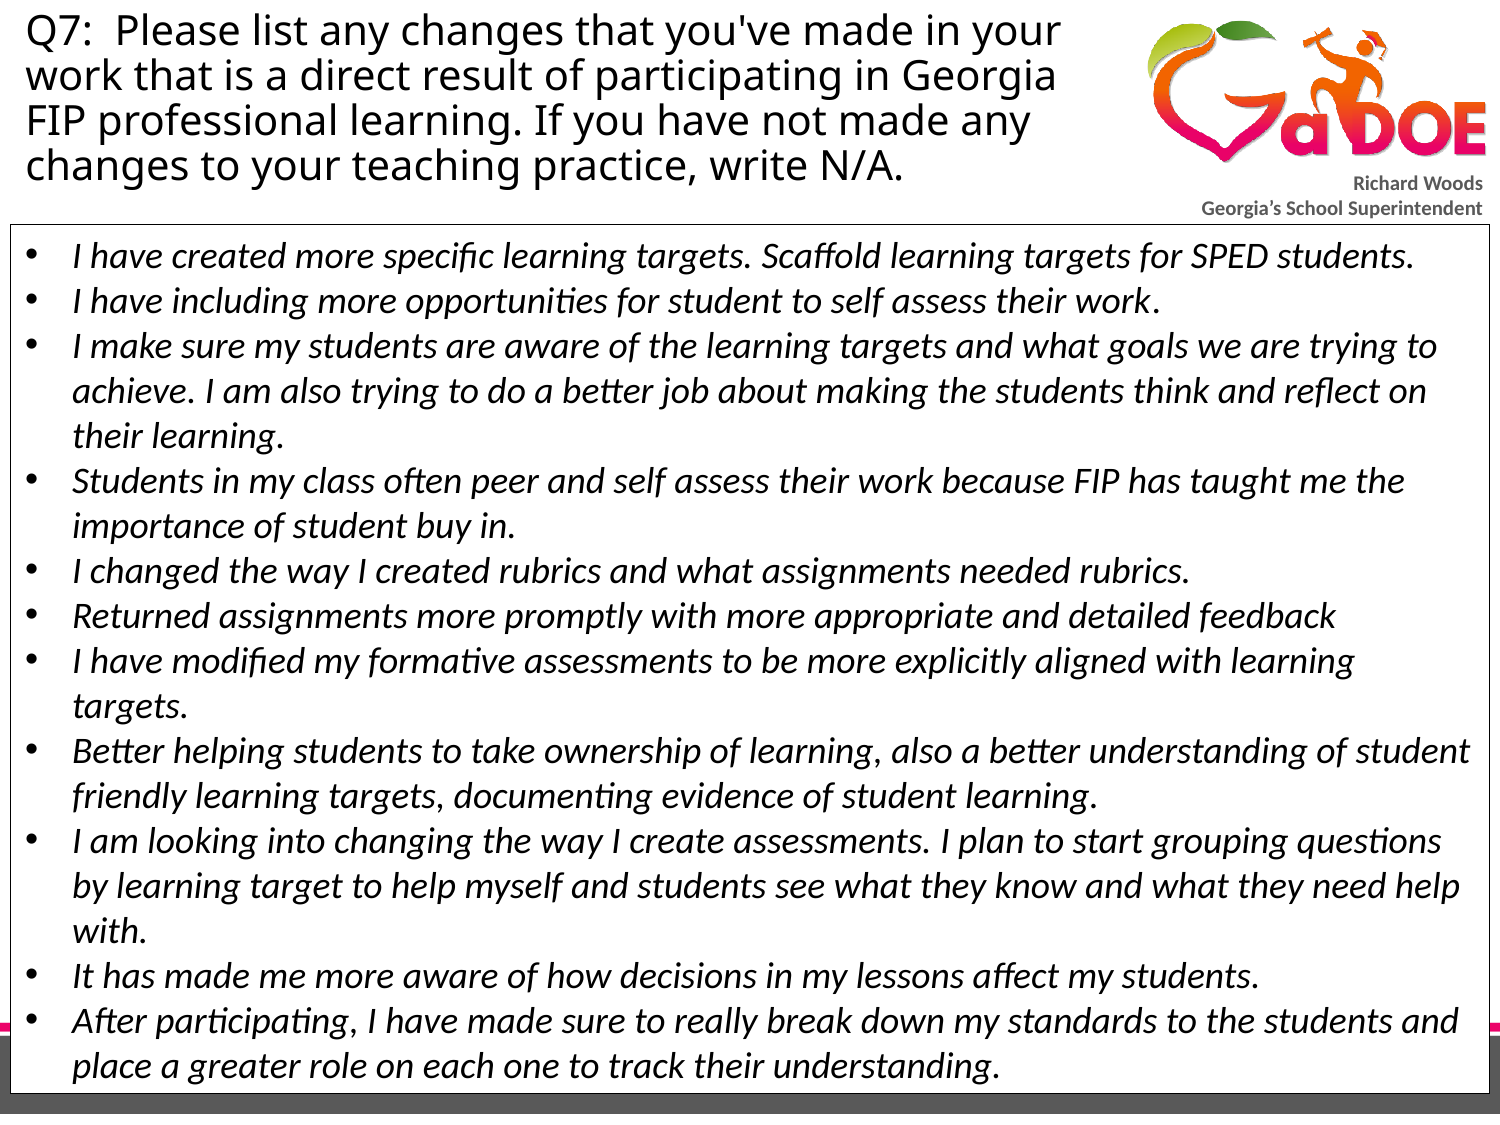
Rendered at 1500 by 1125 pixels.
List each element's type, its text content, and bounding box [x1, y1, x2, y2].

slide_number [103, 1094, 441, 1103]
slide_number 70 [1059, 1094, 1397, 1103]
title Q7: Please list any changes that you've made in your work that is a direct result of participating in Georgia FIP professional learning. If you have not made any changes to your teaching practice, write N/A. [10, 11, 1108, 224]
picture [1135, 8, 1499, 164]
text_box I have created more specific learning targets. Scaffold learning targets for SPED students. I have including more opportunities for student to self assess their work. I make sure my students are aware of the learning targets and what goals we are trying to achieve. I am also trying to do a better job about making the students think and reflect on their learning. Students in my class often peer and self assess their work because FIP has taught me the importance of student buy in. I changed the way I created rubrics and what assignments needed rubrics. Returned assignments more promptly with more appropriate and detailed feedback I have modified my formative assessments to be more explicitly aligned with learning targets. Better helping students to take ownership of learning, also a better understanding of student friendly learning targets, documenting evidence of student learning. I am looking into changing the way I create assessments. I plan to start grouping questions by learning target to help myself and students see what they know and what they need help with. It has made me more aware of how decisions in my lessons affect my students. After participating, I have made sure to really break down my standards to the students and place a greater role on each one to track their understanding. [10, 224, 1490, 1094]
